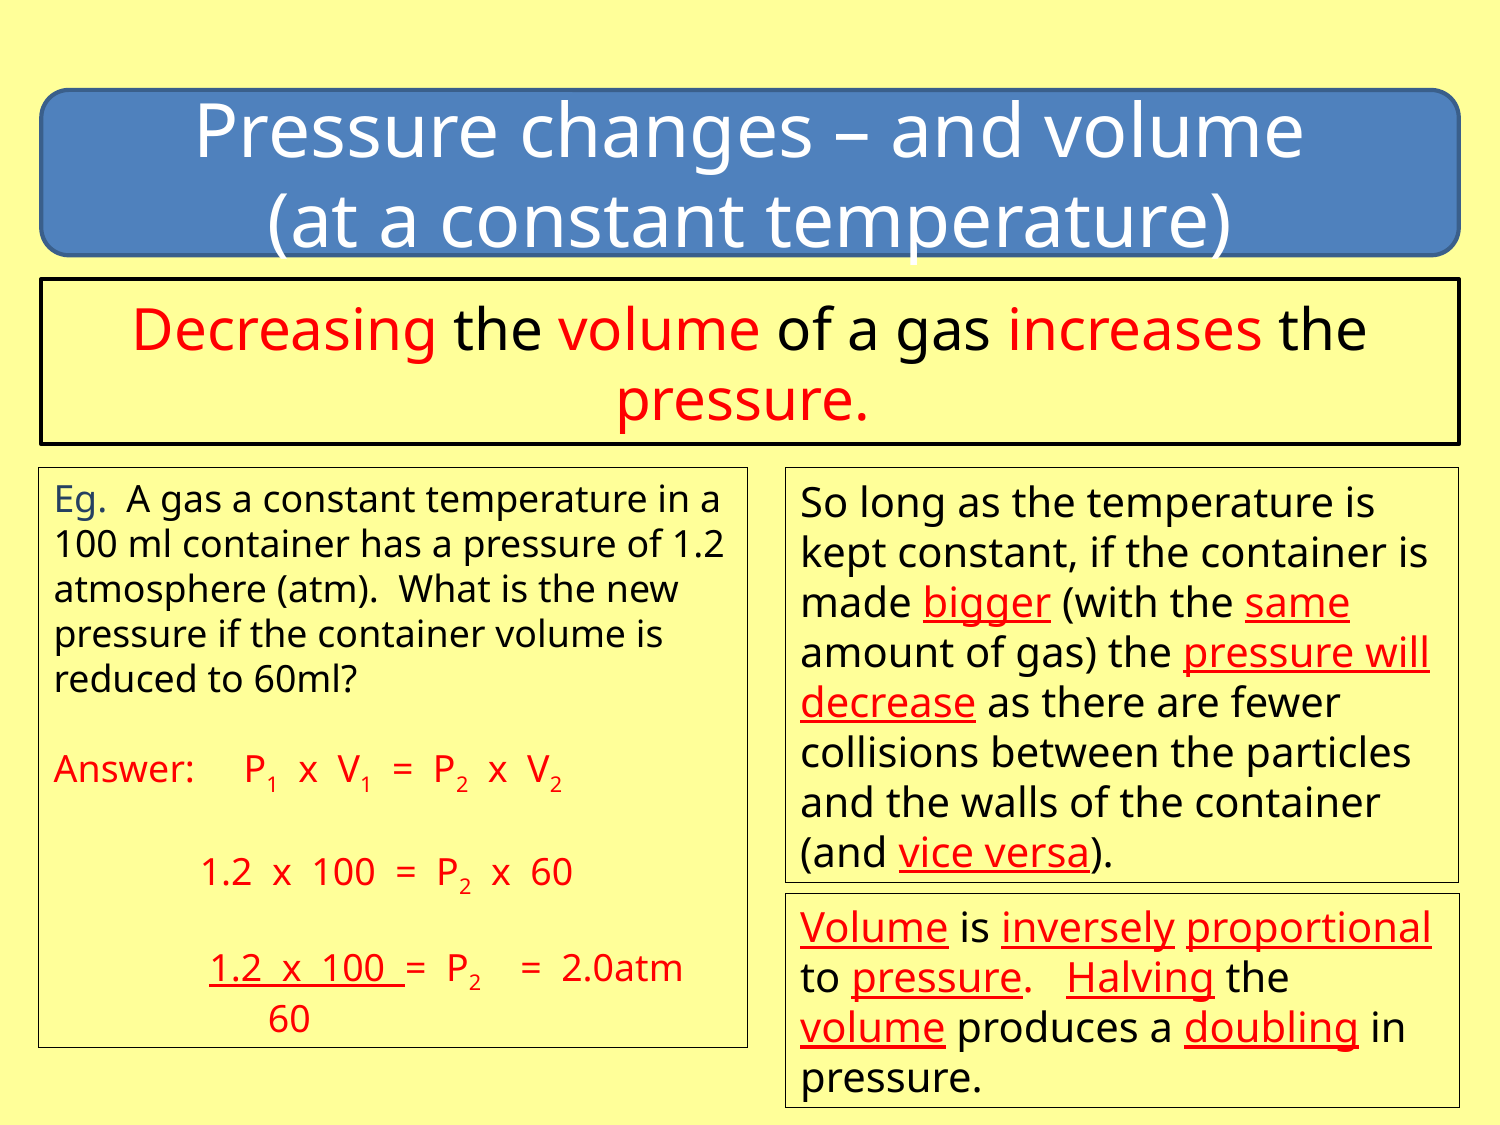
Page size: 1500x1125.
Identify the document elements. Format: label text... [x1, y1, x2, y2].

text_box Eg. A gas a constant temperature in a 100 ml container has a pressure of 1.2 atmosphere (atm). What is the new pressure if the container volume is reduced to 60ml? Answer: P1 x V1 = P2 x V2 1.2 x 100 = P2 x 60 1.2 x 100 = P2 = 2.0atm 60 [38, 467, 748, 1048]
text_box Pressure changes – and volume (at a constant temperature) [39, 87, 1461, 258]
text_box Decreasing the volume of a gas increases the pressure. [39, 277, 1461, 446]
text_box Volume is inversely proportional to pressure. Halving the volume produces a doubling in pressure. [785, 893, 1460, 1108]
text_box So long as the temperature is kept constant, if the container is made bigger (with the same amount of gas) the pressure will decrease as there are fewer collisions between the particles and the walls of the container (and vice versa). [785, 467, 1459, 883]
